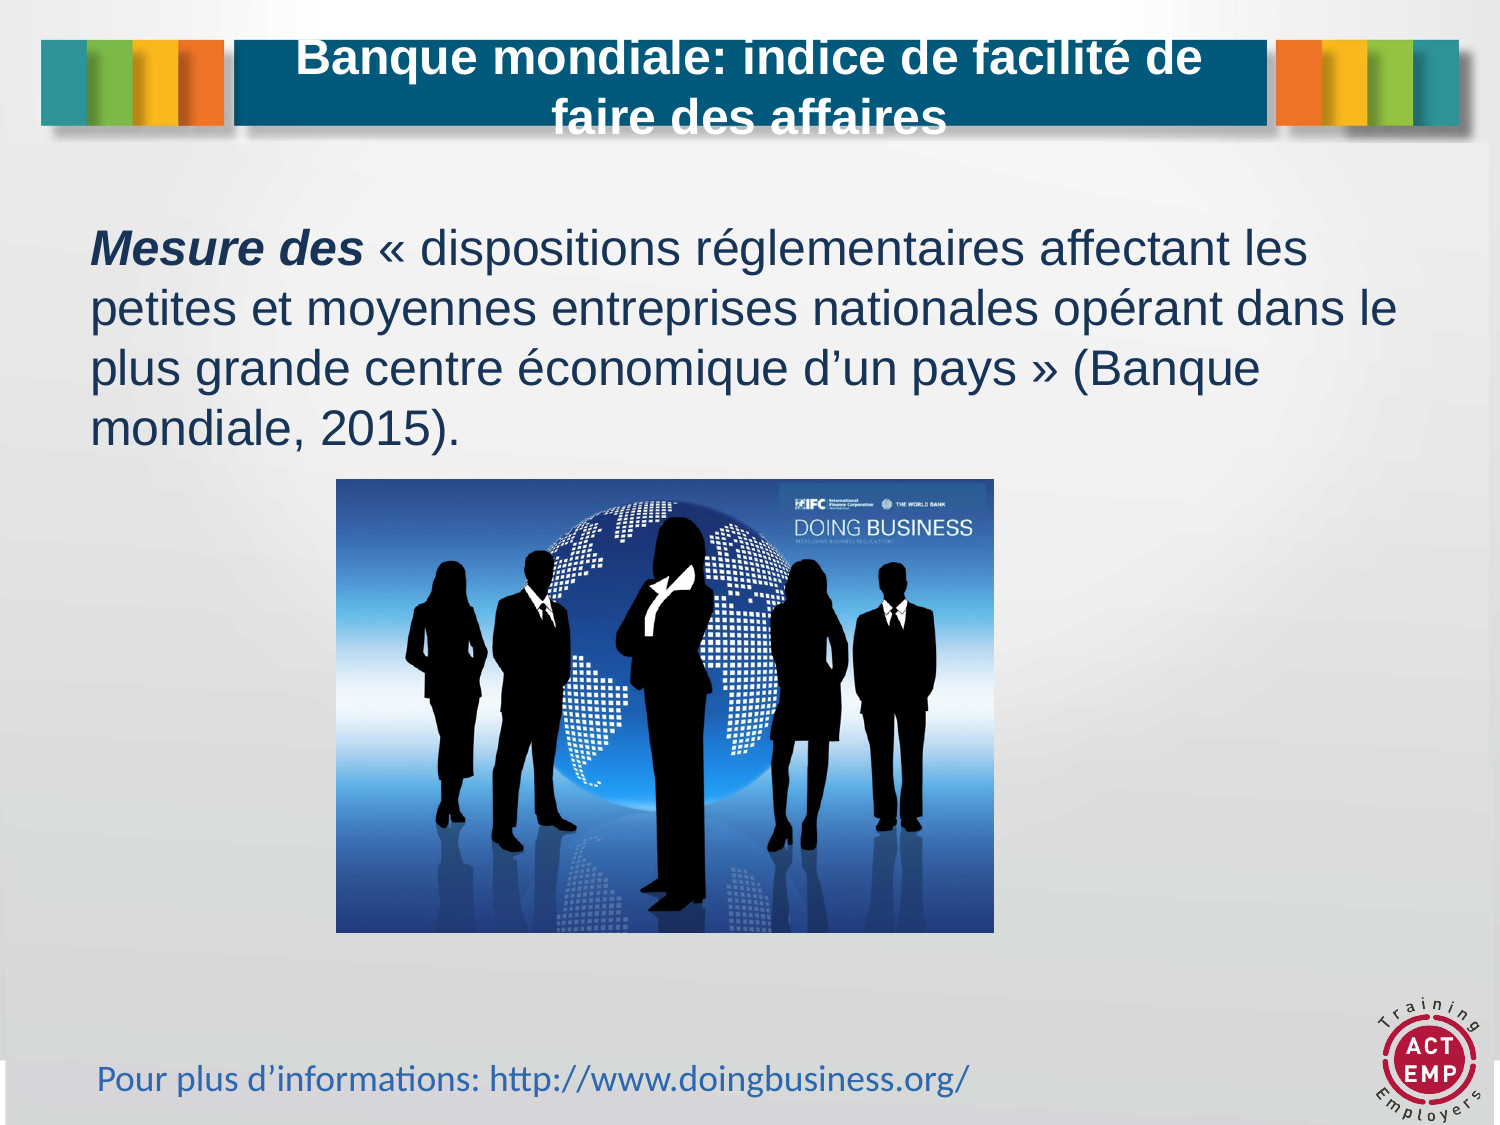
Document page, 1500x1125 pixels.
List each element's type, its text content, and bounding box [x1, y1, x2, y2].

title Banque mondiale: indice de facilité de faire des affaires [230, 42, 1270, 126]
picture [0, 0, 1500, 1125]
text_box Pour plus d’informations: http://www.doingbusiness.org/ [82, 1046, 995, 1107]
list Mesure des « dispositions réglementaires affectant les petites et moyennes entreprises nationales opérant dans le plus grande centre économique d’un pays » (Banque mondiale, 2015). [75, 208, 1425, 1005]
text_box [1375, 997, 1481, 1123]
